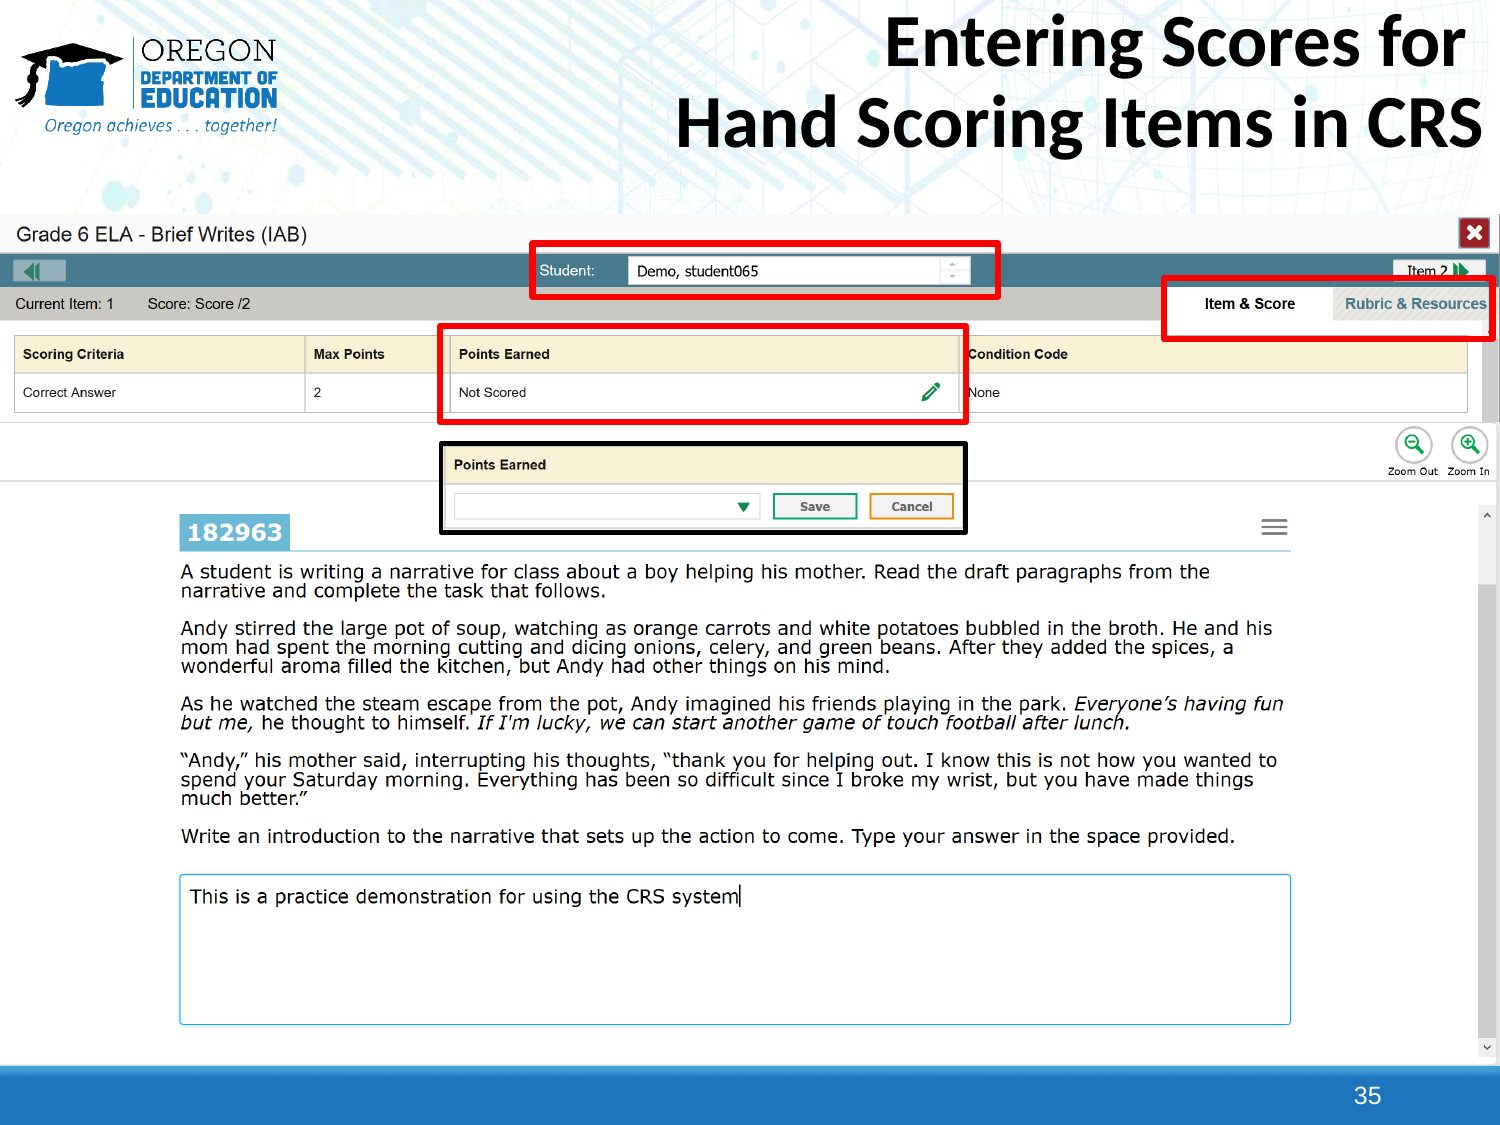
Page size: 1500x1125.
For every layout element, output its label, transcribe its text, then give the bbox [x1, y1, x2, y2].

slide_number 35 [1059, 1074, 1397, 1125]
picture [0, 0, 1500, 1125]
title Entering Scores for Hand Scoring Items in CRS [326, 0, 1500, 167]
